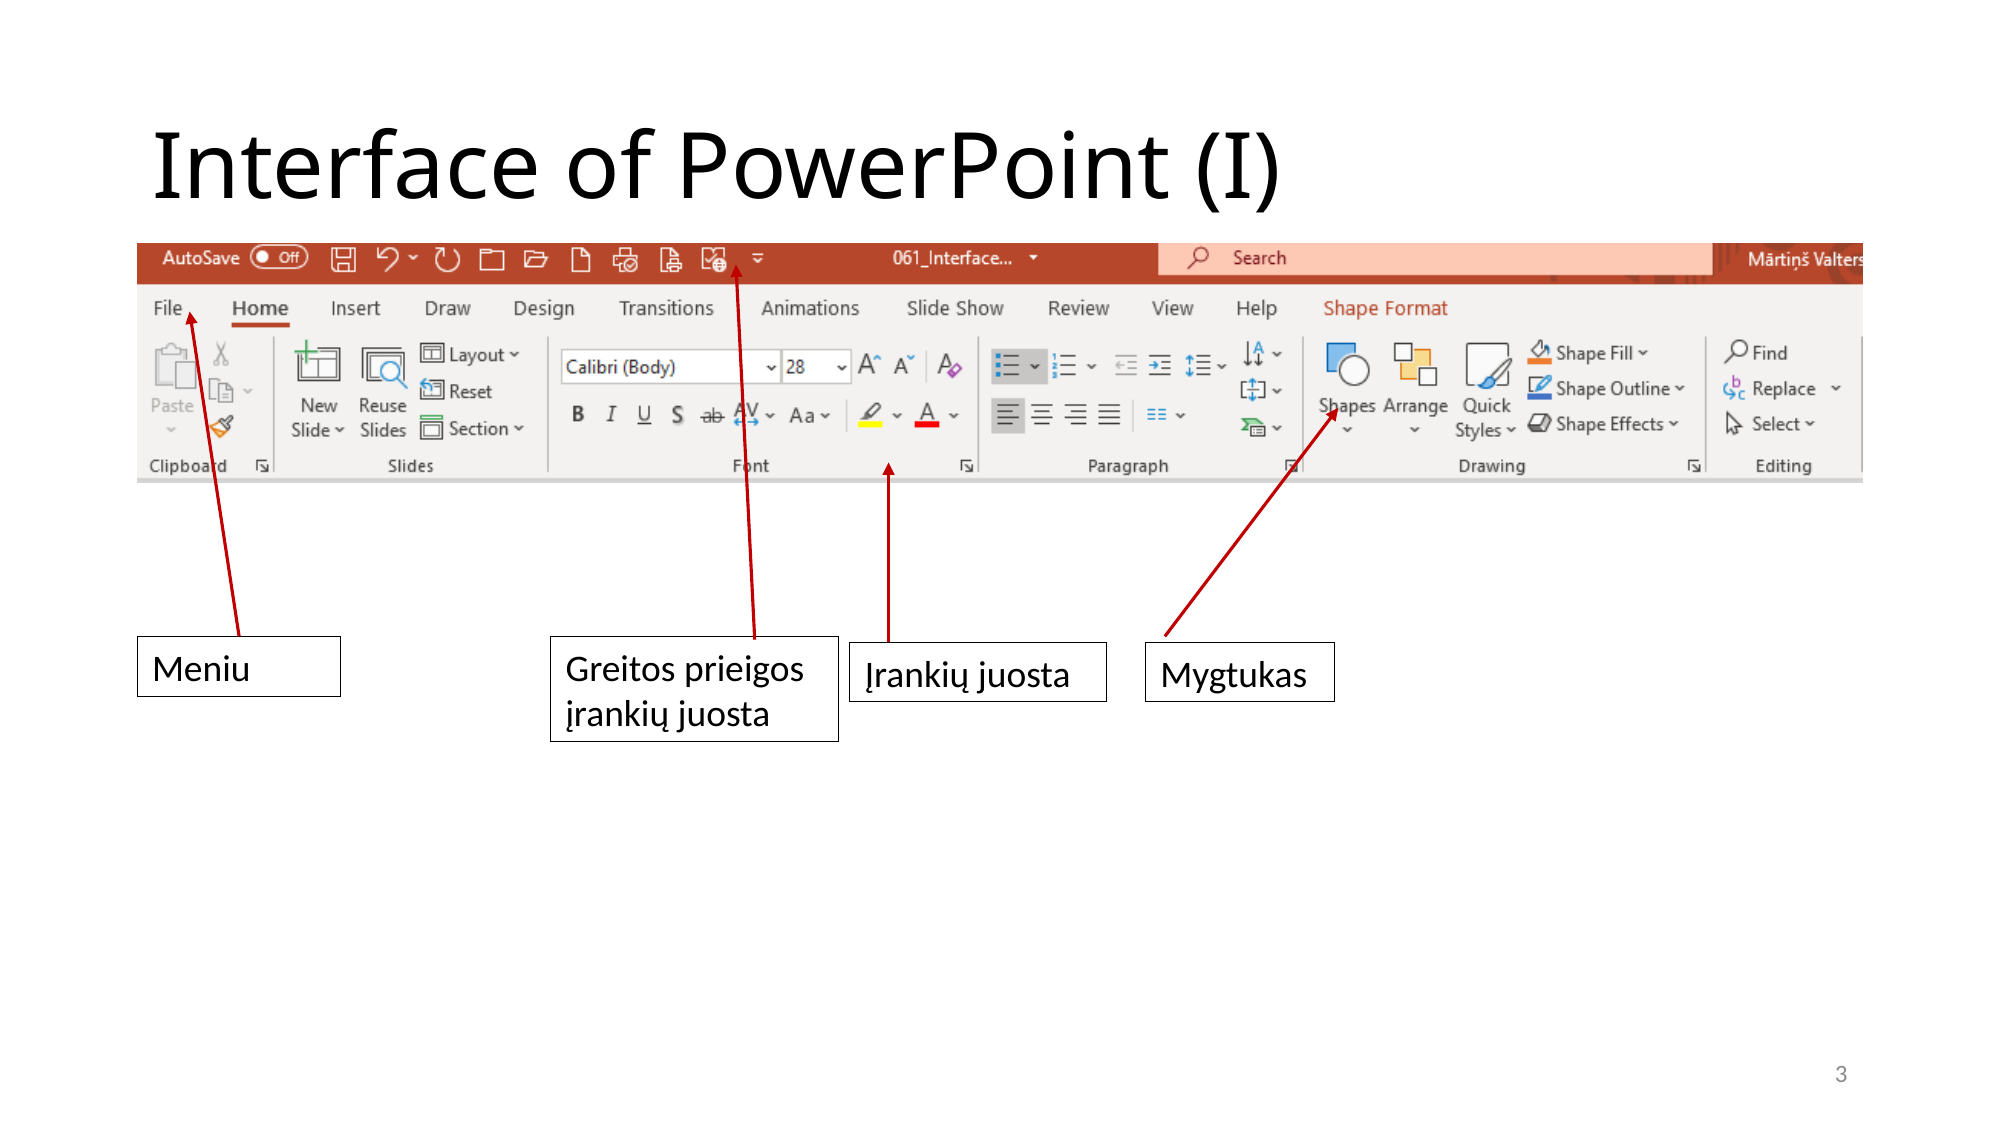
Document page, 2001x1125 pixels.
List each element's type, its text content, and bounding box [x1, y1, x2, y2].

text_box Meniu [137, 636, 341, 697]
title Interface of PowerPoint (I) [137, 59, 1863, 243]
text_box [1164, 407, 1339, 637]
text_box Mygtukas [1145, 642, 1335, 702]
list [137, 243, 1863, 483]
slide_number 3 [1412, 1042, 1863, 1103]
text_box Įrankių juosta [849, 642, 1107, 702]
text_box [189, 311, 240, 637]
text_box Greitos prieigos įrankių juosta [550, 636, 839, 742]
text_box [735, 264, 755, 640]
